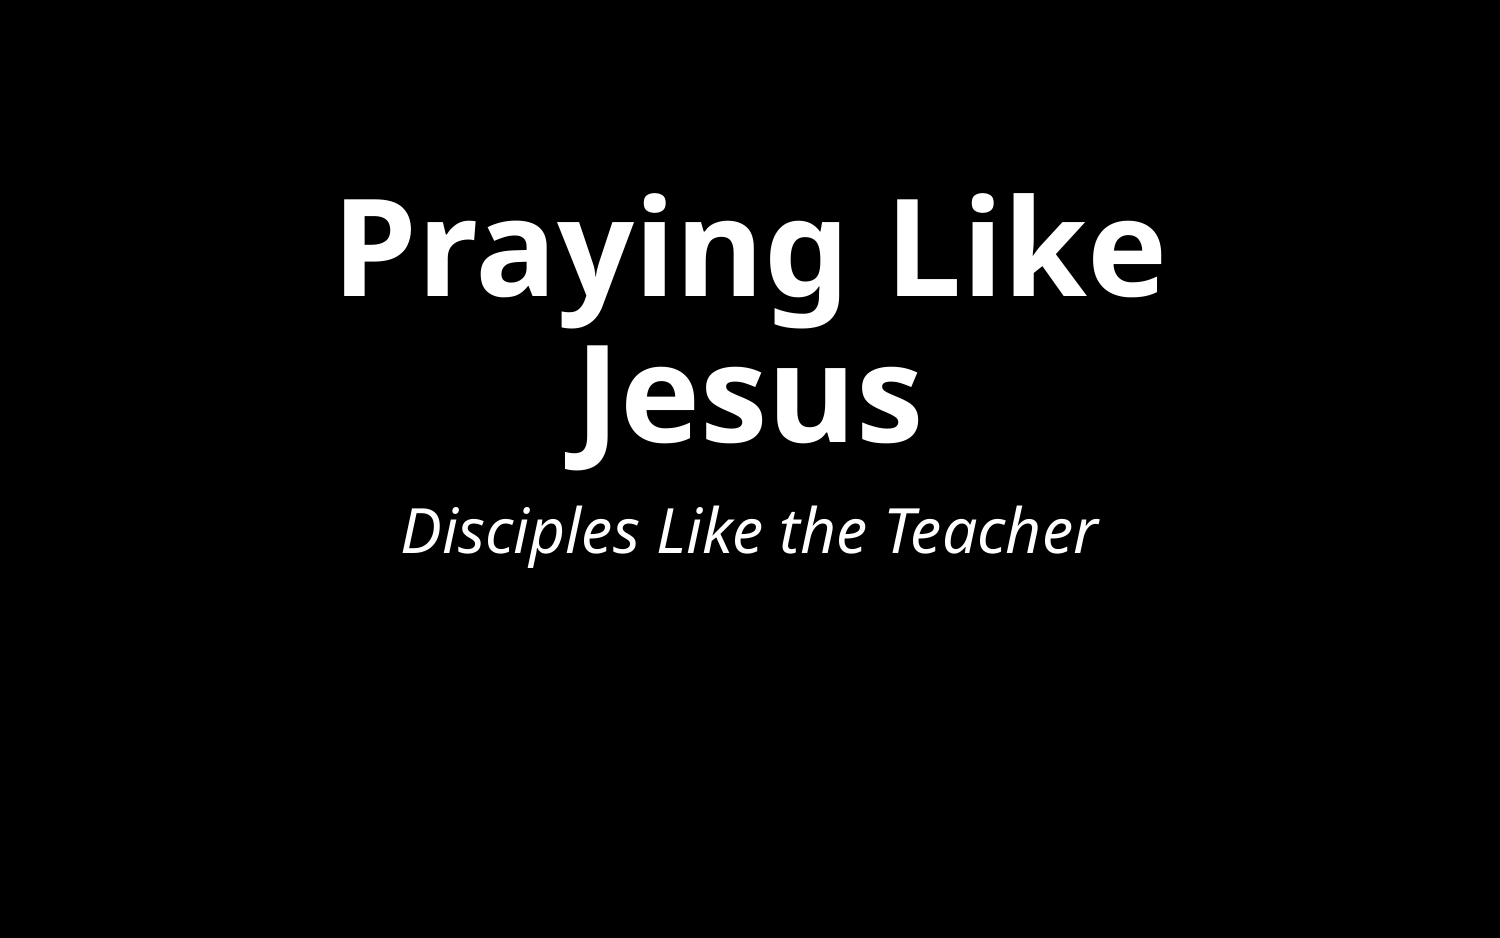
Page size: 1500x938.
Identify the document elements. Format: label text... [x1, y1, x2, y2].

title Praying Like Jesus [187, 153, 1313, 480]
subtitle Disciples Like the Teacher [187, 492, 1313, 719]
